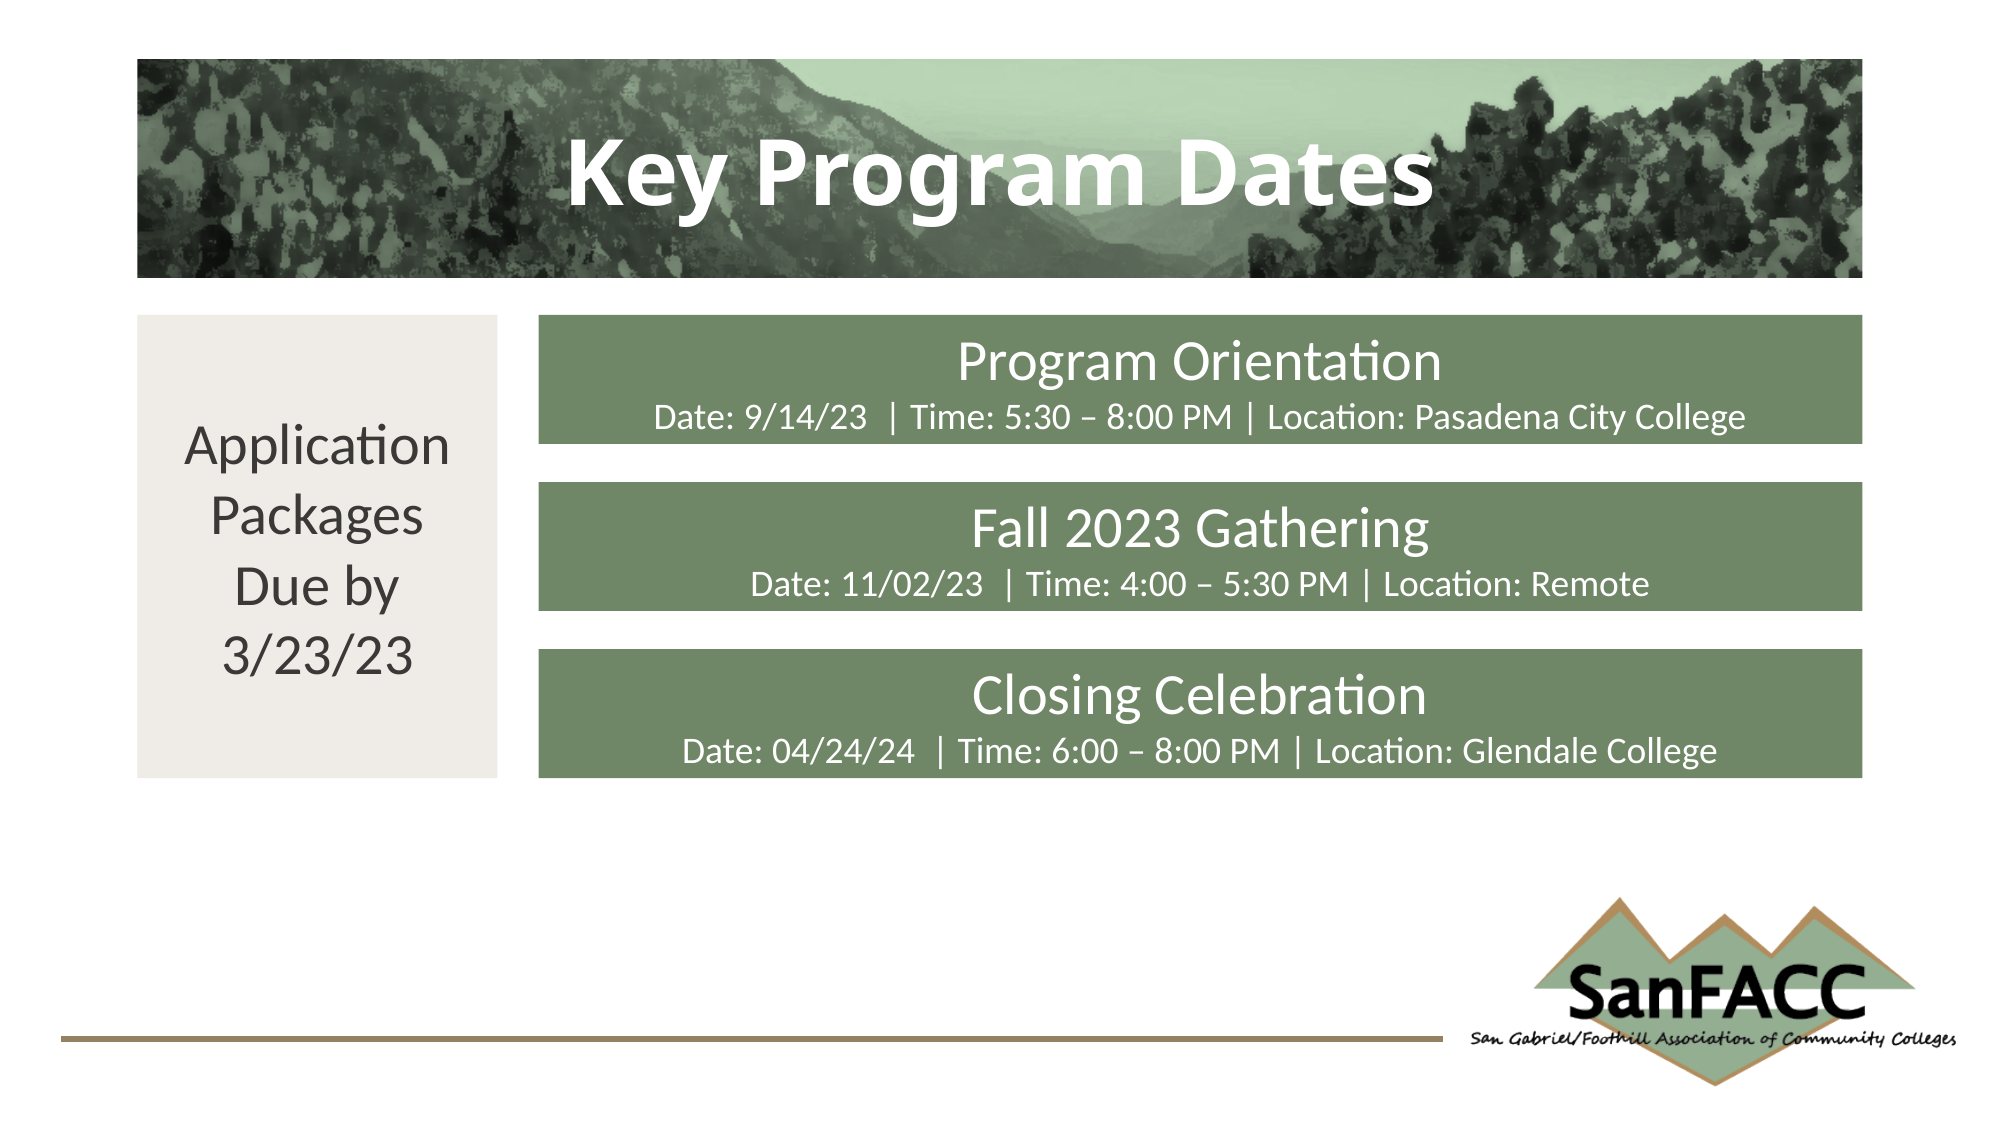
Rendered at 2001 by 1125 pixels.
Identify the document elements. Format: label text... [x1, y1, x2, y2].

picture [1466, 828, 1963, 1125]
text_box Application Packages Due by 3/23/23 [136, 314, 498, 779]
text_box Closing Celebration Date: 04/24/24 | Time: 6:00 – 8:00 PM | Location: Glendale College [537, 648, 1863, 779]
text_box Program Orientation Date: 9/14/23 | Time: 5:30 – 8:00 PM | Location: Pasadena City College [537, 314, 1863, 445]
picture [137, 59, 1863, 278]
text_box Fall 2023 Gathering Date: 11/02/23 | Time: 4:00 – 5:30 PM | Location: Remote [537, 481, 1863, 612]
